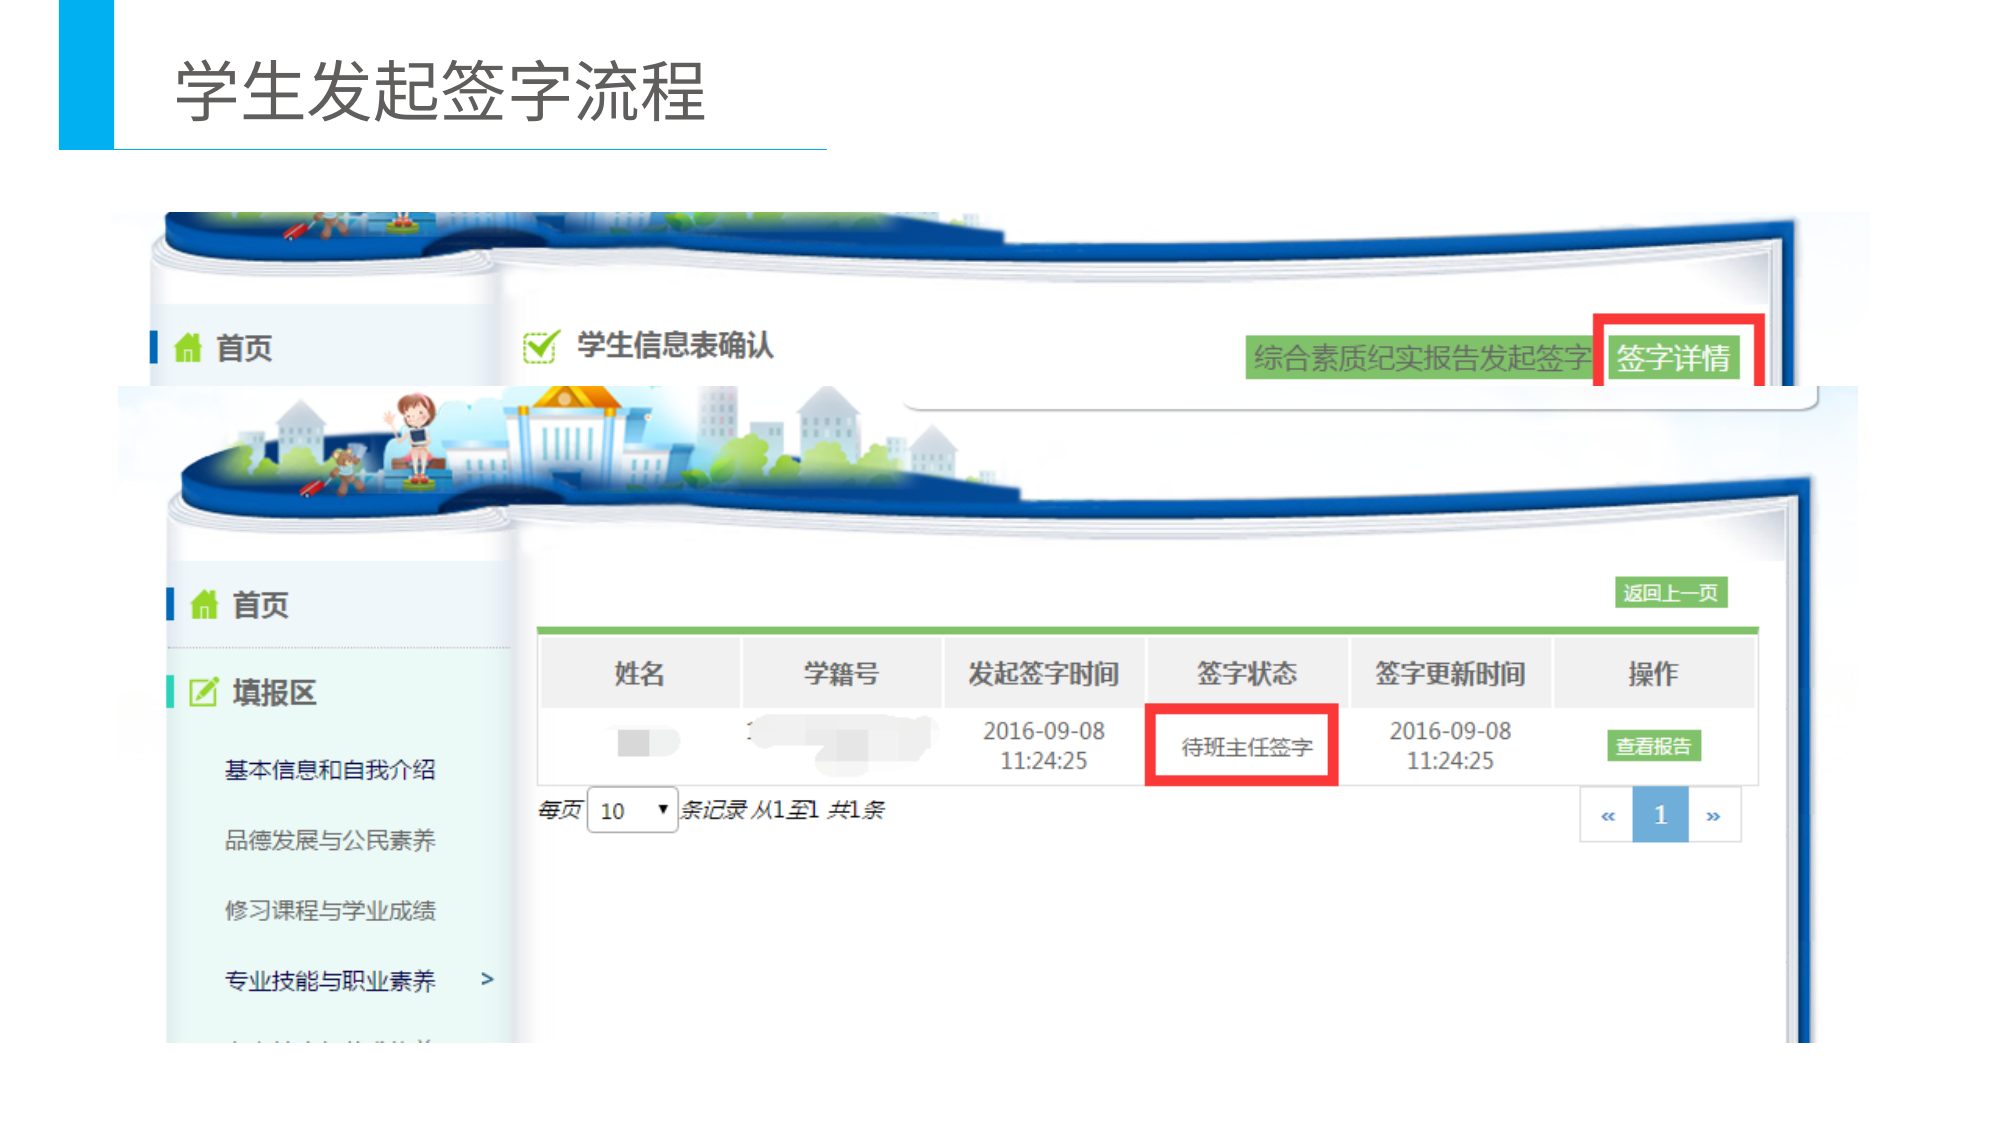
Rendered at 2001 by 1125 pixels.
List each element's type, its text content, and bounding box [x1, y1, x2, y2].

picture [111, 212, 1870, 1043]
text_box 学生发起签字流程 [158, 42, 1193, 138]
